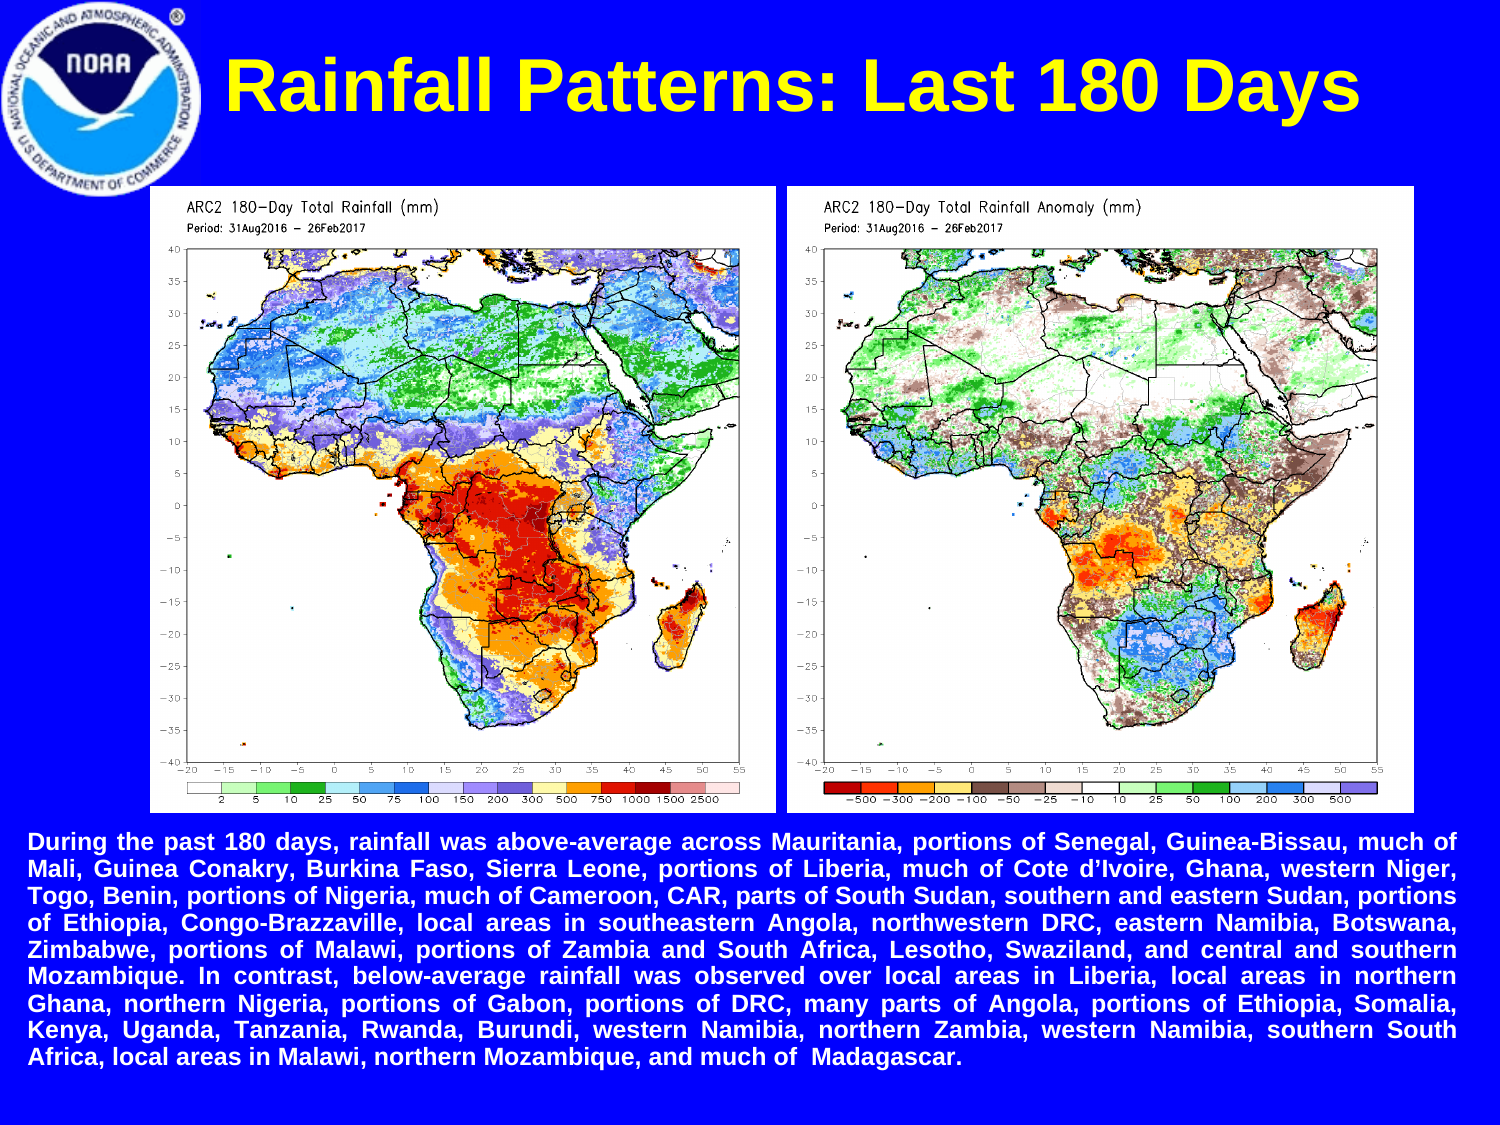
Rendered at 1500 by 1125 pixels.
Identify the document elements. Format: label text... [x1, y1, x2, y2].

picture [0, 0, 776, 813]
text_box During the past 180 days, rainfall was above-average across Mauritania, portions of Senegal, Guinea-Bissau, much of Mali, Guinea Conakry, Burkina Faso, Sierra Leone, portions of Liberia, much of Cote d’Ivoire, Ghana, western Niger, Togo, Benin, portions of Nigeria, much of Cameroon, CAR, parts of South Sudan, southern and eastern Sudan, portions of Ethiopia, Congo-Brazzaville, local areas in southeastern Angola, northwestern DRC, eastern Namibia, Botswana, Zimbabwe, portions of Malawi, portions of Zambia and South Africa, Lesotho, Swaziland, and central and southern Mozambique. In contrast, below-average rainfall was observed over local areas in Liberia, local areas in northern Ghana, northern Nigeria, portions of Gabon, portions of DRC, many parts of Angola, portions of Ethiopia, Somalia, Kenya, Uganda, Tanzania, Rwanda, Burundi, western Namibia, northern Zambia, western Namibia, southern South Africa, local areas in Malawi, northern Mozambique, and much of Madagascar. [12, 821, 1475, 1079]
picture [787, 186, 1413, 813]
title Rainfall Patterns: Last 180 Days [174, 24, 1413, 138]
